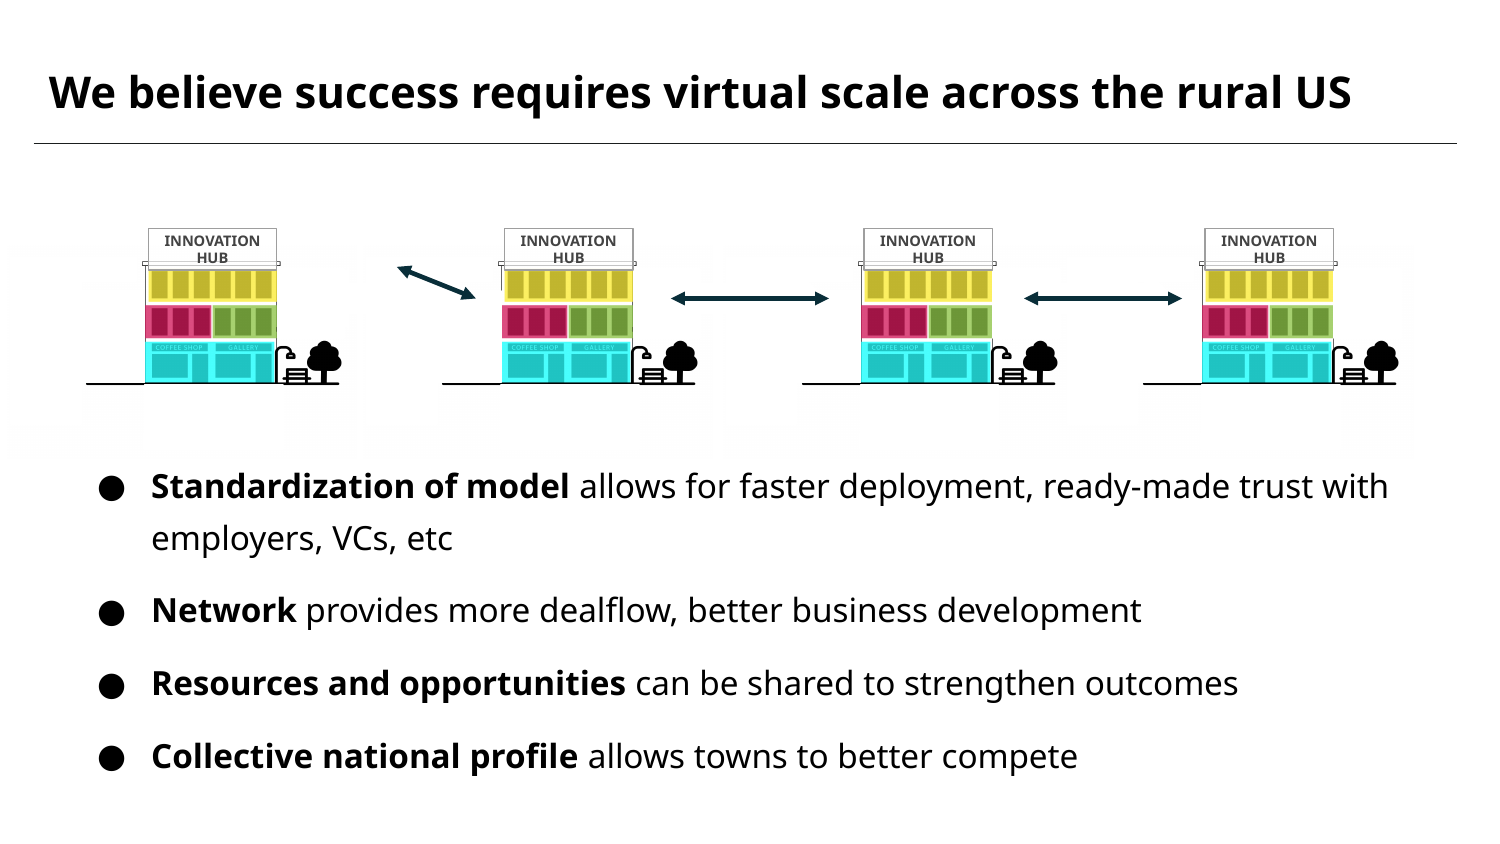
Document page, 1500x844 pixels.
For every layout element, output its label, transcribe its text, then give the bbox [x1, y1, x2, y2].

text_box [7, 228, 357, 459]
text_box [363, 228, 713, 459]
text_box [723, 228, 1062, 459]
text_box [1064, 228, 1414, 459]
text_box Standardization of model allows for faster deployment, ready-made trust with employers, VCs, etc Network provides more dealflow, better business development Resources and opportunities can be shared to strengthen outcomes Collective national profile allows towns to better compete [61, 462, 1414, 739]
title We believe success requires virtual scale across the rural US [33, 40, 1422, 143]
